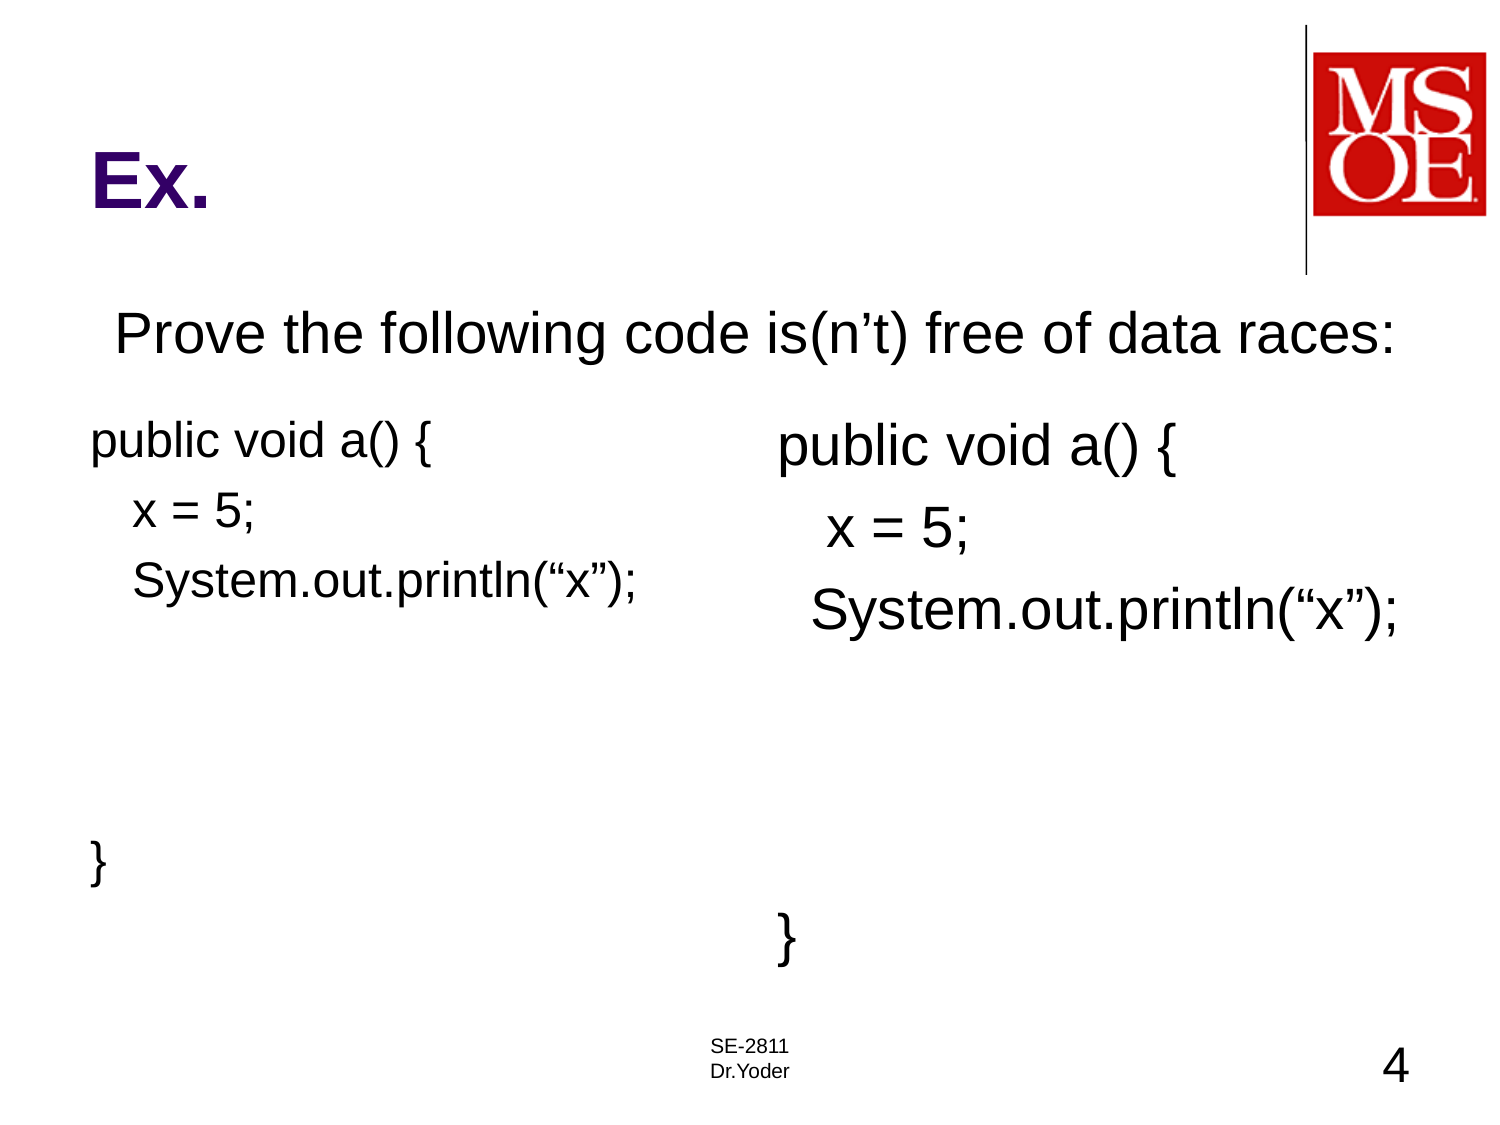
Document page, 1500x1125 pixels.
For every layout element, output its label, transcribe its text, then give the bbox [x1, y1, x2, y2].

list public void a() { x = 5; System.out.println(“x”); } [762, 400, 1426, 1006]
picture [1313, 37, 1488, 232]
title Ex. [74, 19, 1313, 233]
list public void a() { x = 5; System.out.println(“x”); } [74, 399, 738, 1006]
footer SE-2811 Dr.Yoder [512, 1024, 988, 1101]
slide_number 4 [1074, 1024, 1426, 1101]
text_box Prove the following code is(n’t) free of data races: [99, 287, 1450, 400]
